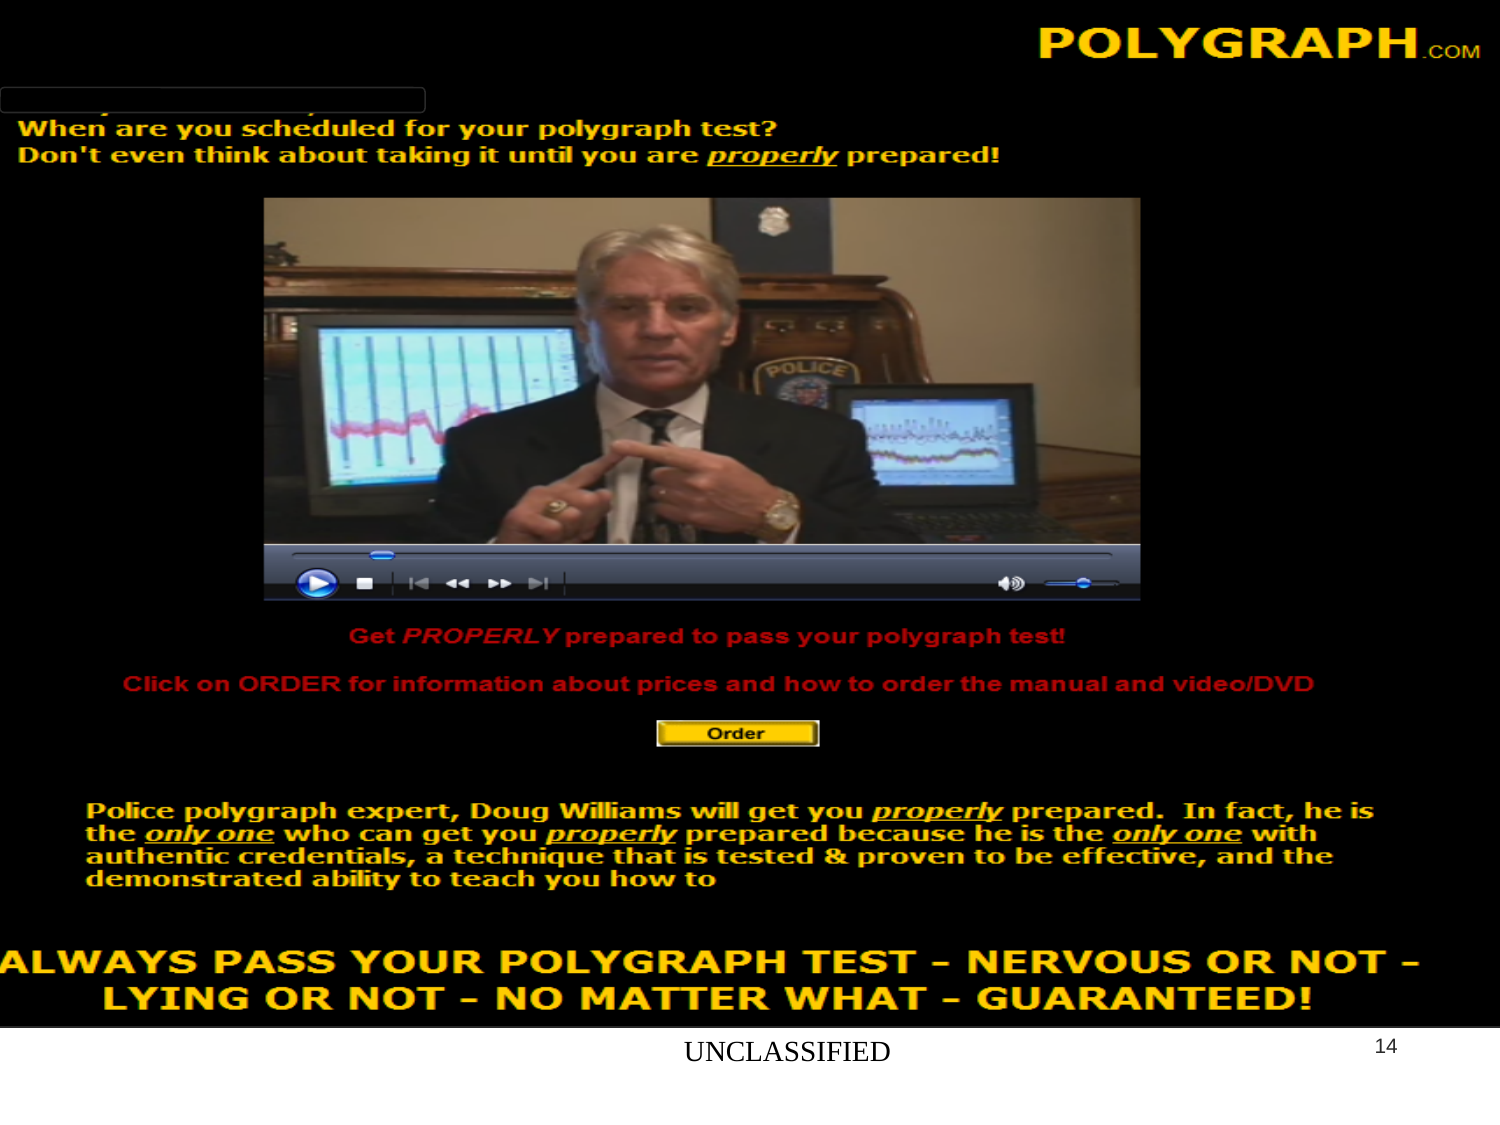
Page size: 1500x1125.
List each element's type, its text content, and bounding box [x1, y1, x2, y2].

footer UNCLASSIFIED [549, 1035, 1026, 1101]
picture [0, 0, 1500, 1027]
slide_number 14 [1099, 1035, 1413, 1101]
